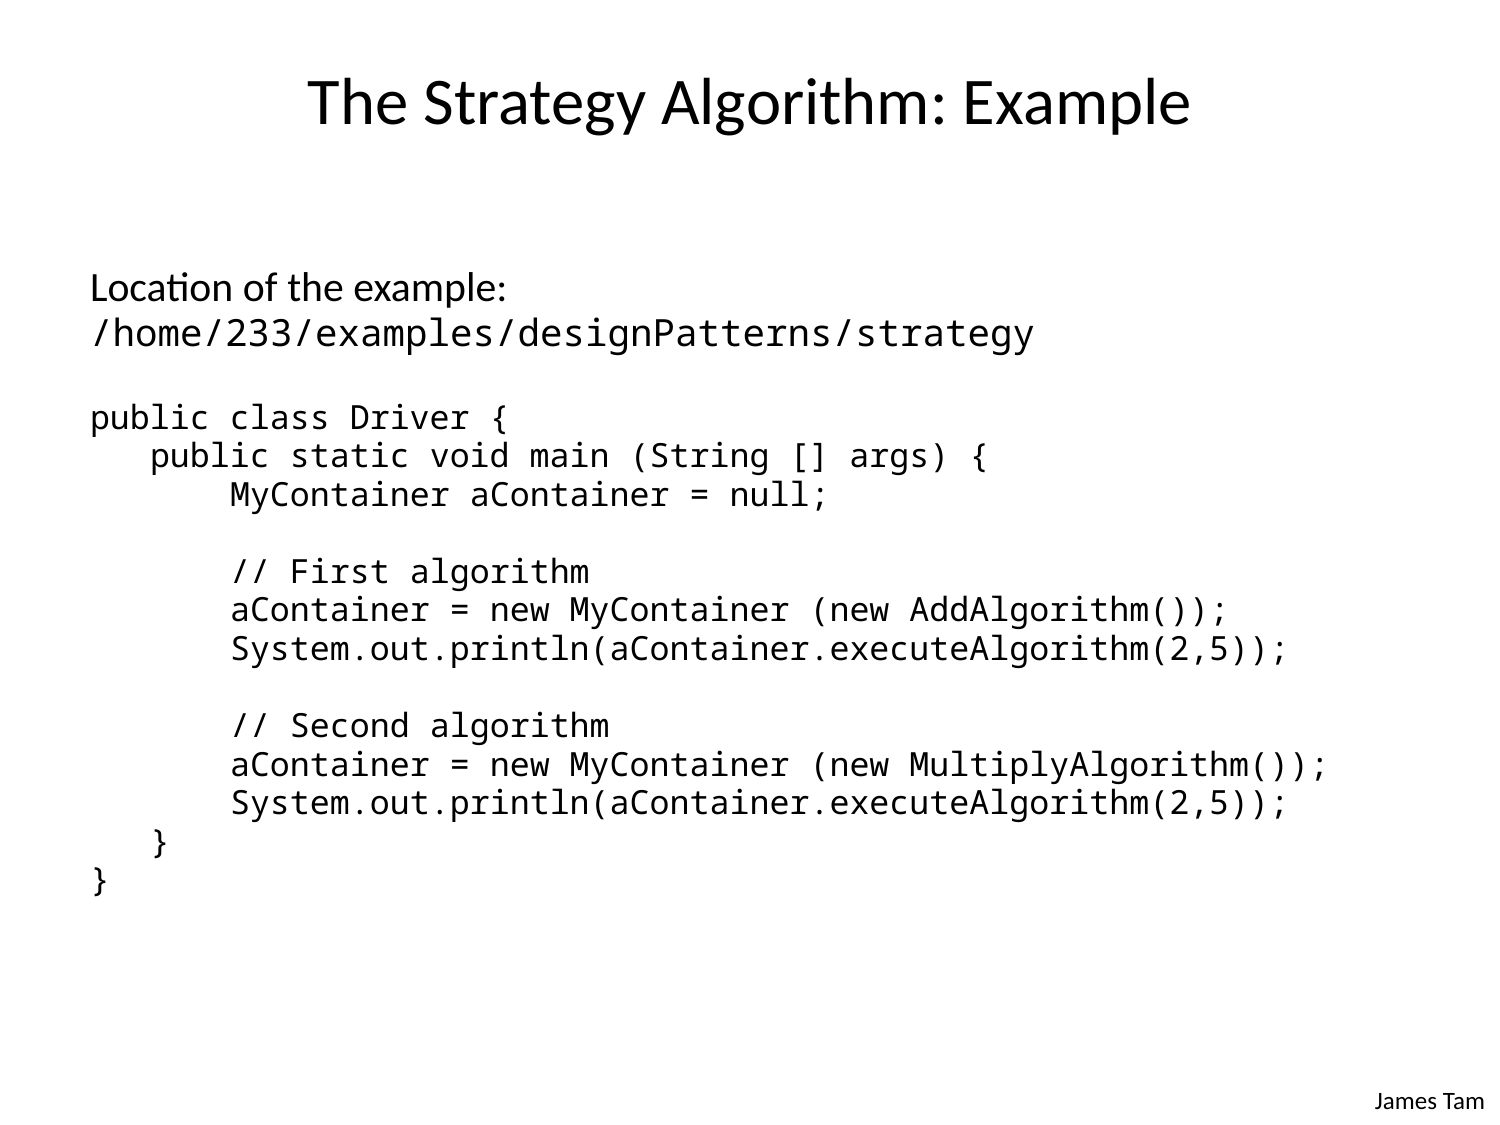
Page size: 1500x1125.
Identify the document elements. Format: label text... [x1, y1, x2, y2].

title The Strategy Algorithm: Example [75, 45, 1425, 150]
list Location of the example: /home/233/examples/designPatterns/strategy public class Driver { public static void main (String [] args) { MyContainer aContainer = null; // First algorithm aContainer = new MyContainer (new AddAlgorithm()); System.out.println(aContainer.executeAlgorithm(2,5)); // Second algorithm aContainer = new MyContainer (new MultiplyAlgorithm()); System.out.println(aContainer.executeAlgorithm(2,5)); } } [75, 262, 1425, 1005]
